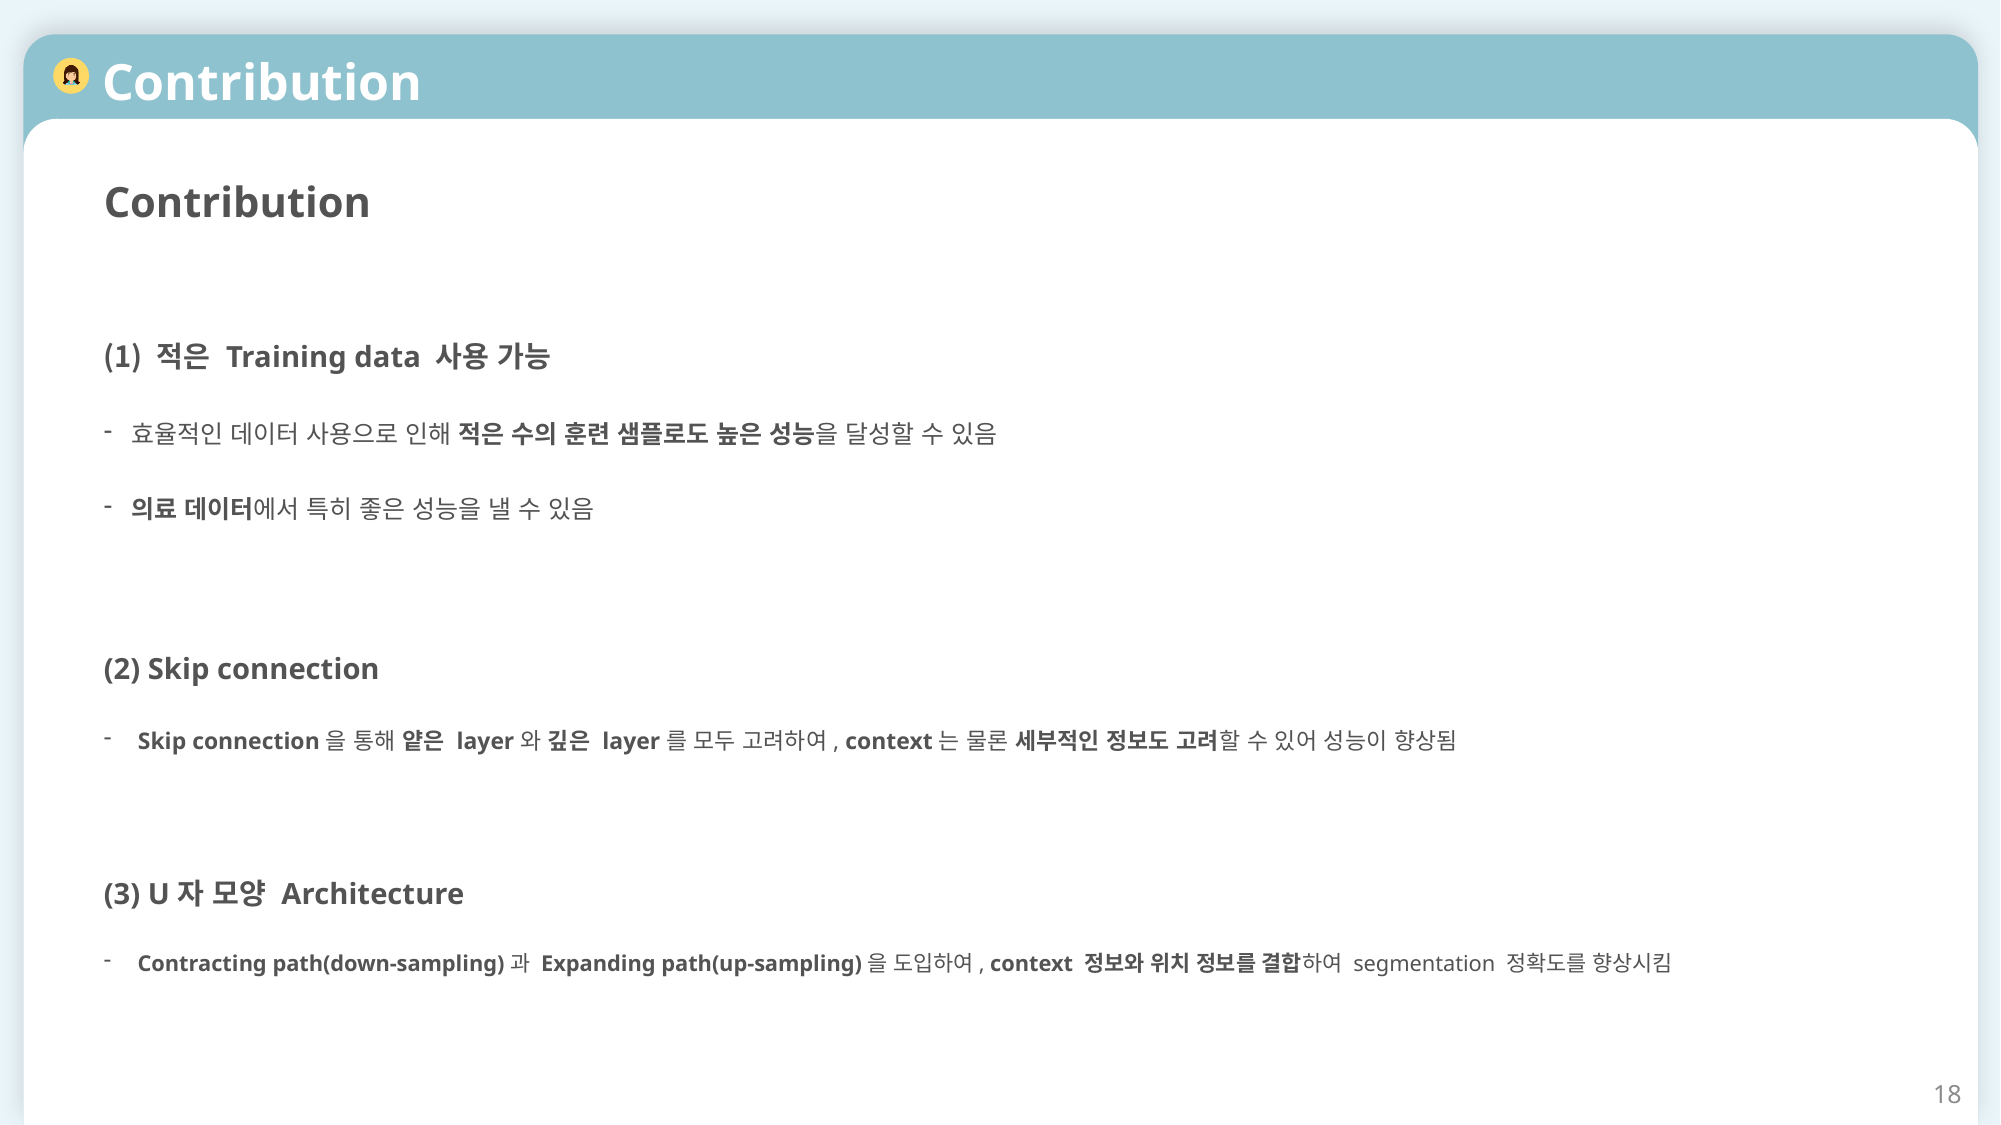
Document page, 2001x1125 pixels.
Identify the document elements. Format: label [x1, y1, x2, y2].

text_box [23, 34, 1979, 1125]
